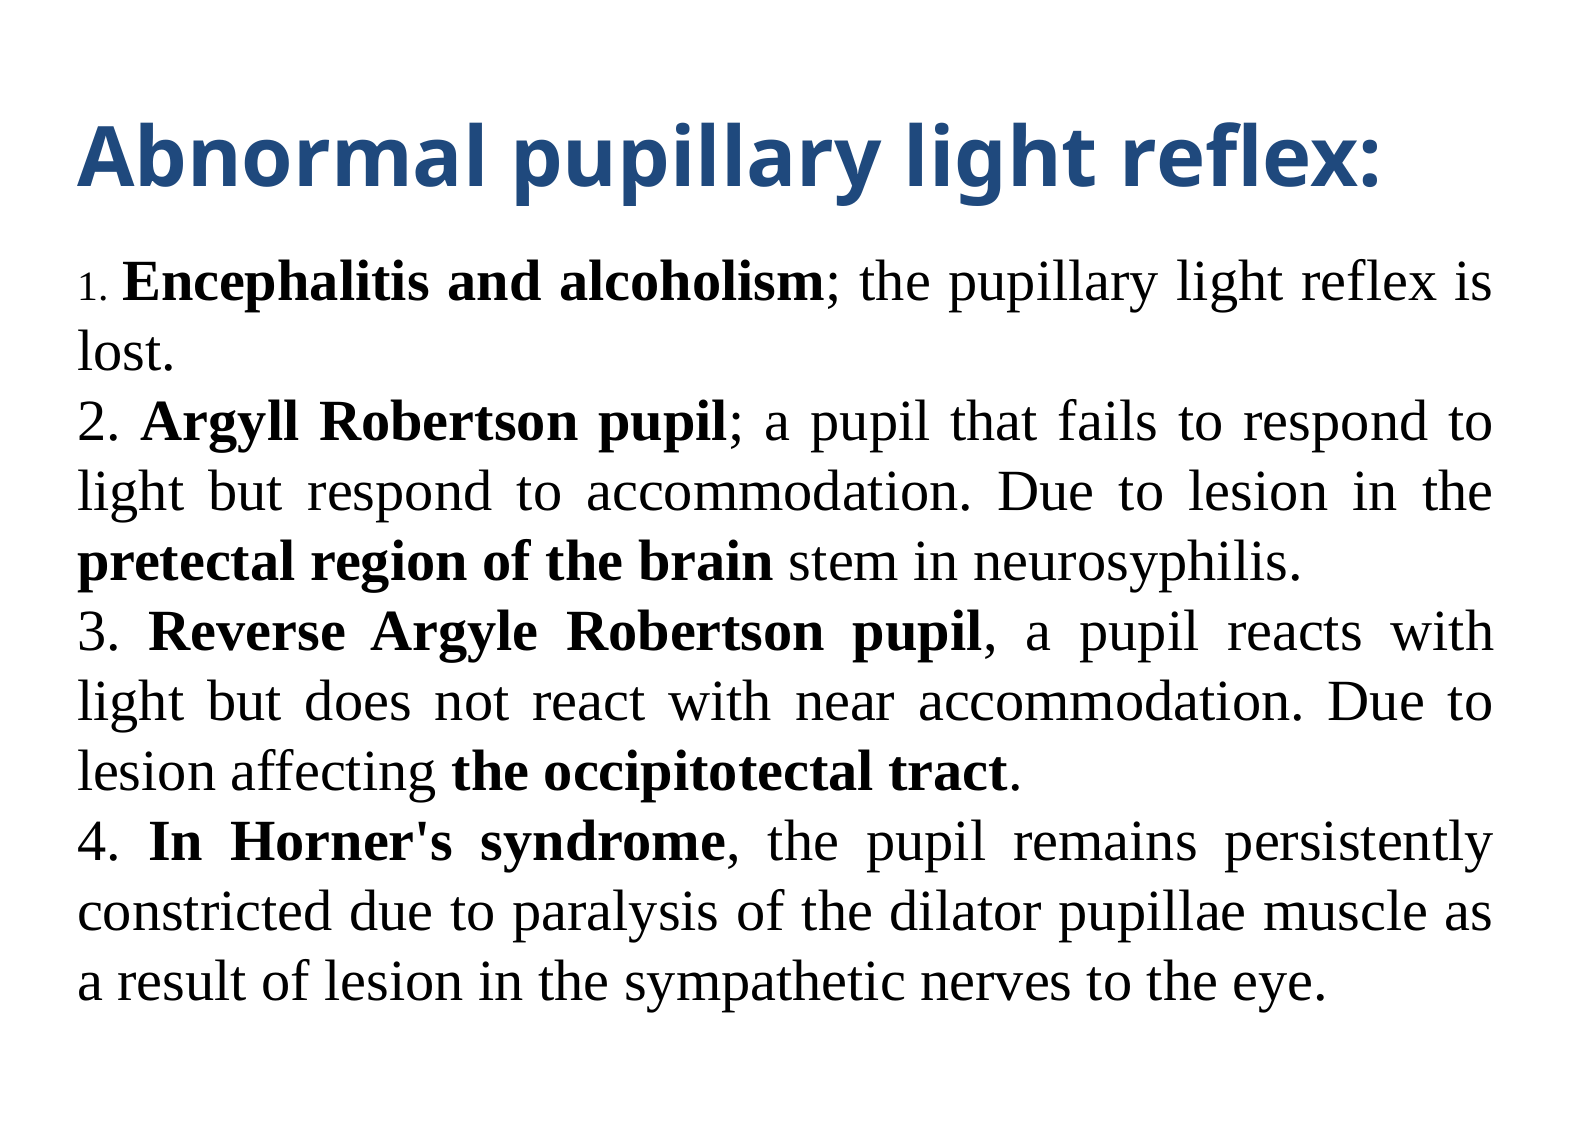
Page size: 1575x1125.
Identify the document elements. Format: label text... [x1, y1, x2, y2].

text_box Abnormal pupillary light reflex: 1. Encephalitis and alcoholism; the pupillary light reflex is lost. 2. Argyll Robertson pupil; a pupil that fails to respond to light but respond to accommodation. Due to lesion in the pretectal region of the brain stem in neurosyphilis. 3. Reverse Argyle Robertson pupil, a pupil reacts with light but does not react with near accommodation. Due to lesion affecting the occipitotectal tract. 4. In Horner's syndrome, the pupil remains persistently constricted due to paralysis of the dilator pupillae muscle as a result of lesion in the sympathetic nerves to the eye. [62, 95, 1510, 1020]
